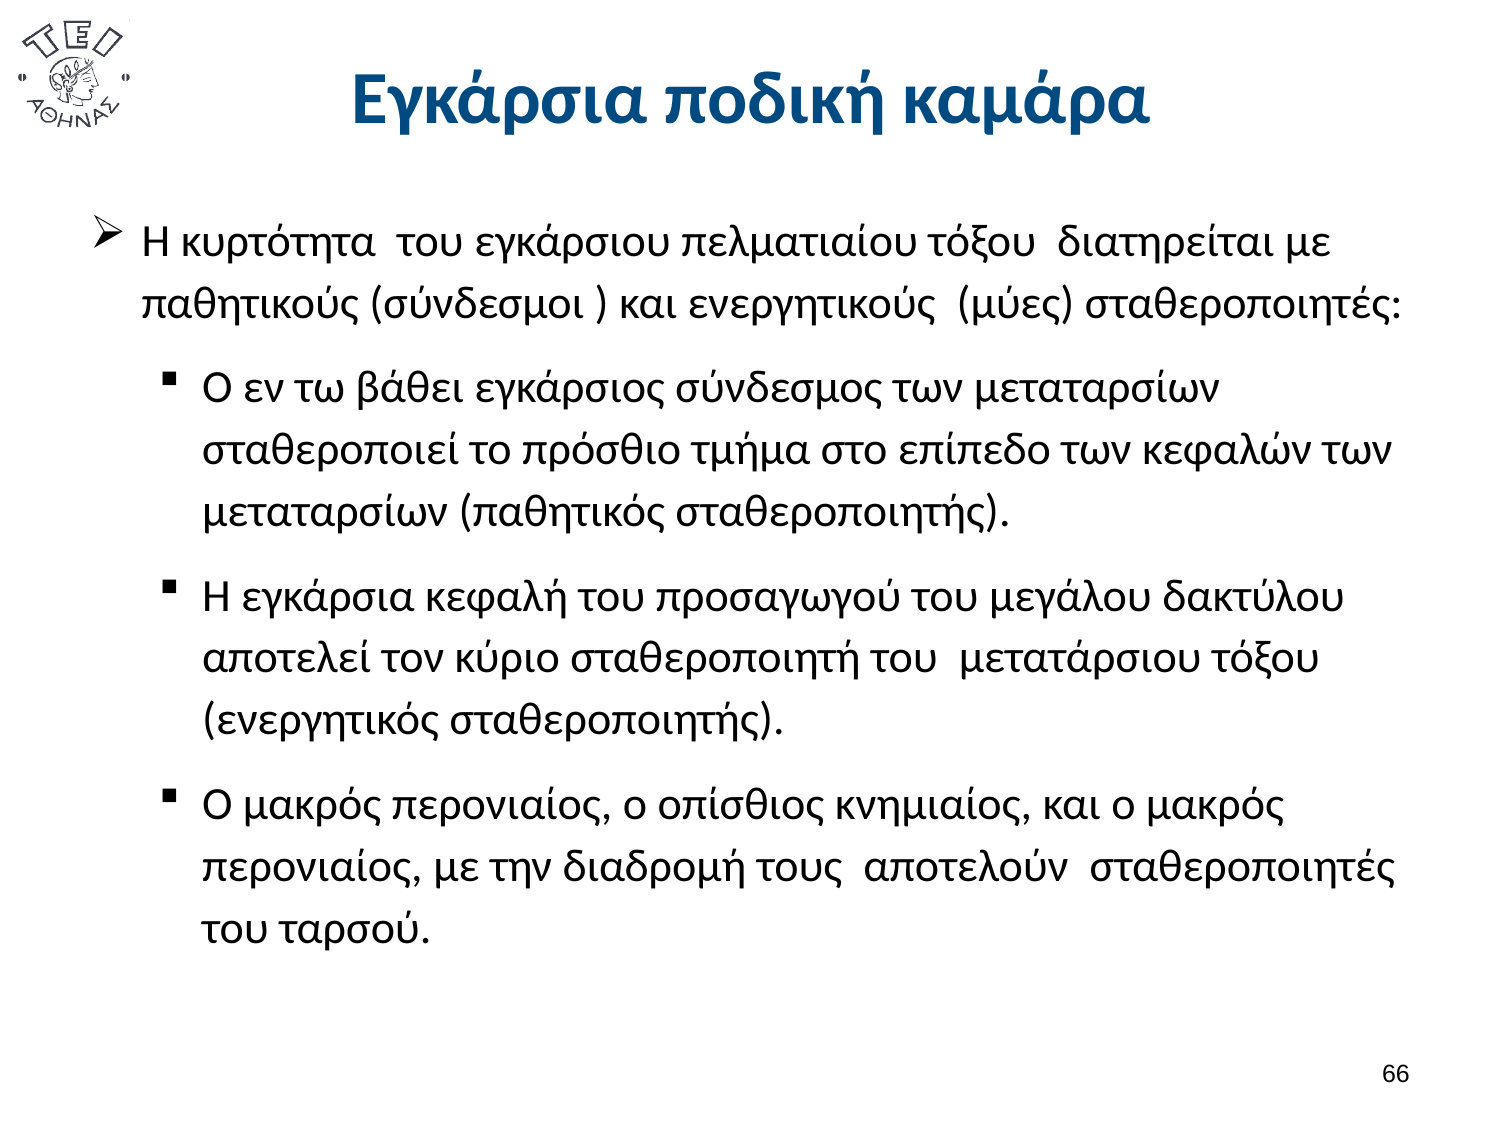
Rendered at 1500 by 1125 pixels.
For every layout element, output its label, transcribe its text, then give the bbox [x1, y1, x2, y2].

picture [17, 19, 76, 133]
slide_number 65 [1074, 1042, 1425, 1103]
list Η κυρτότητα του εγκάρσιου πελματιαίου τόξου διατηρείται με παθητικούς (σύνδεσμοι ) και ενεργητικούς (μύες) σταθεροποιητές: Ο εν τω βάθει εγκάρσιος σύνδεσμος των μεταταρσίων σταθεροποιεί το πρόσθιο τμήμα στο επίπεδο των κεφαλών των μεταταρσίων (παθητικός σταθεροποιητής). Η εγκάρσια κεφαλή του προσαγωγού του μεγάλου δακτύλου αποτελεί τον κύριο σταθεροποιητή του μετατάρσιου τόξου (ενεργητικός σταθεροποιητής). Ο μακρός περονιαίος, ο οπίσθιος κνημιαίος, και ο μακρός περονιαίος, με την διαδρομή τους αποτελούν σταθεροποιητές του ταρσού. [75, 196, 1425, 1024]
title Εγκάρσια ποδική καμάρα [76, 19, 1427, 169]
